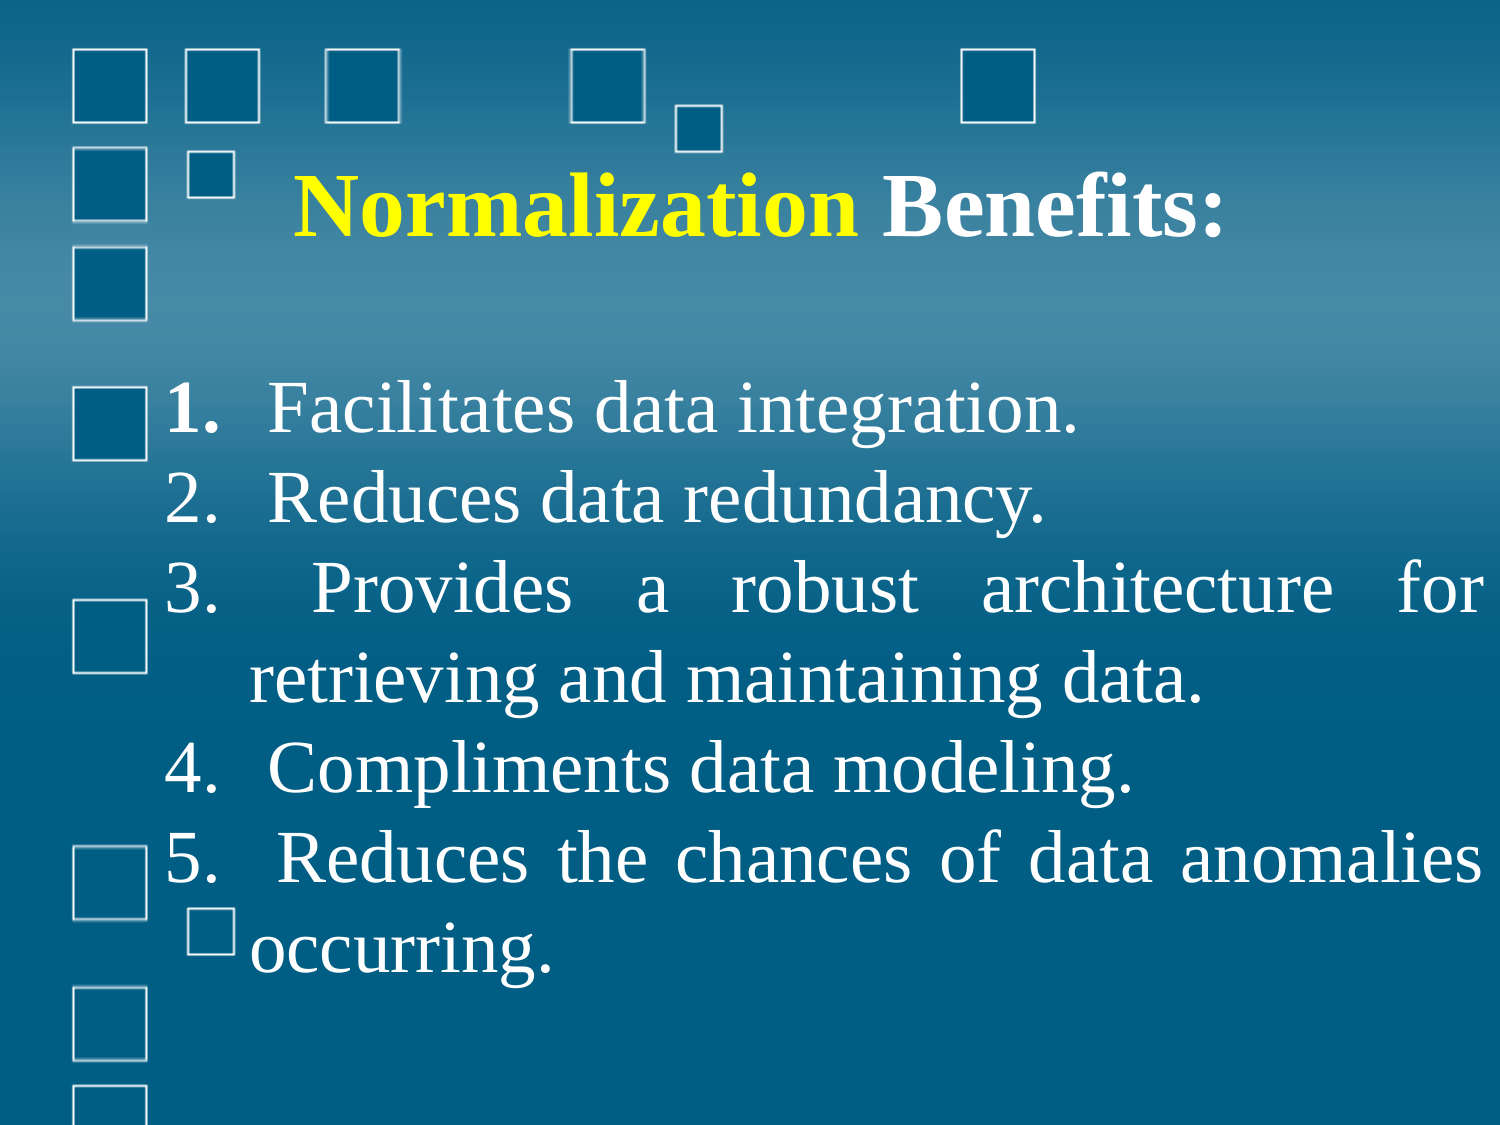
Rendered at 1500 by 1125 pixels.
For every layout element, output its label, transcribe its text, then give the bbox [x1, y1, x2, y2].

picture [72, 599, 147, 674]
picture [0, 11, 1500, 578]
picture [72, 985, 147, 1062]
text_box Facilitates data integration. Reduces data redundancy. Provides a robust architecture for retrieving and maintaining data. Compliments data modeling. Reduces the chances of data anomalies occurring. [149, 349, 1500, 995]
picture [72, 845, 147, 922]
picture [72, 1085, 147, 1125]
text_box Normalization Benefits: [279, 137, 1245, 263]
